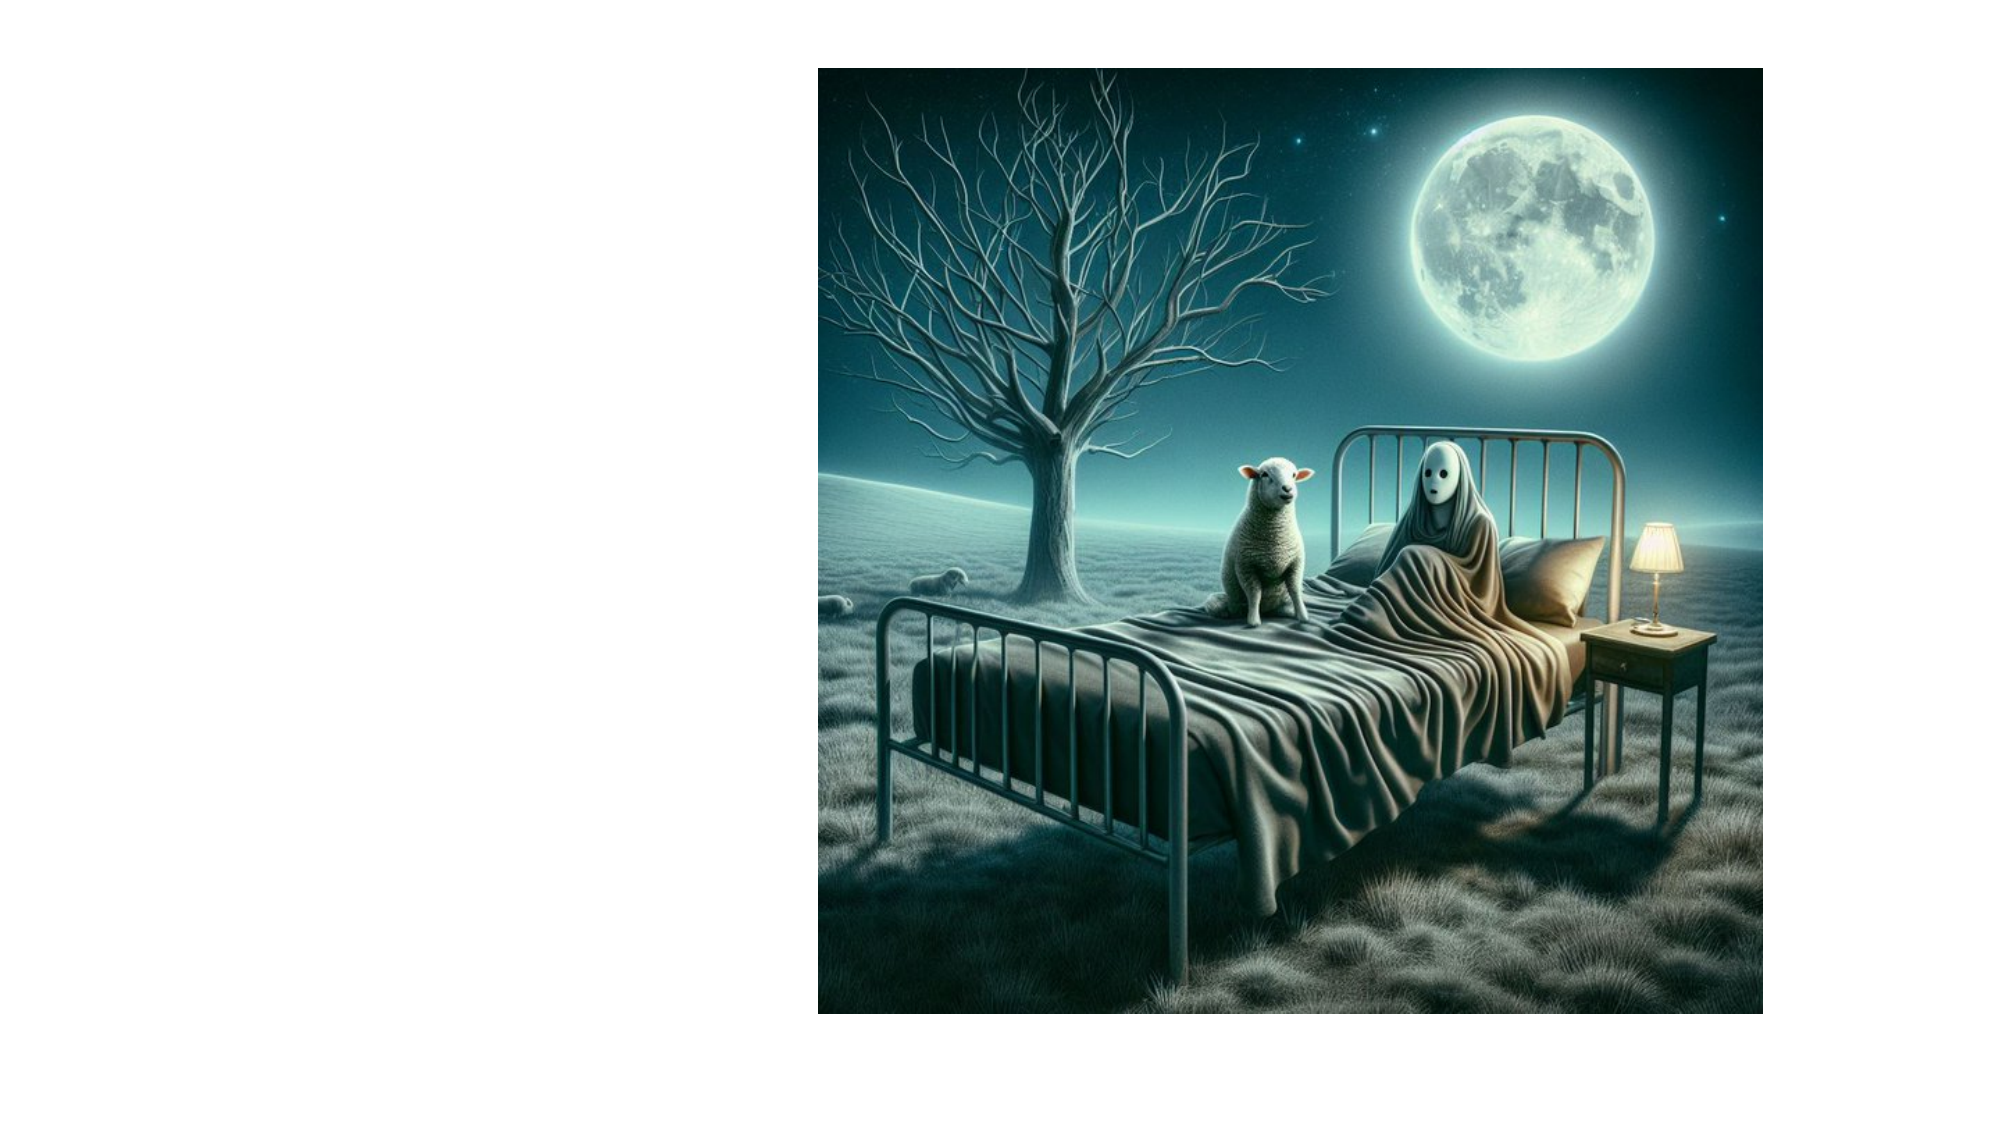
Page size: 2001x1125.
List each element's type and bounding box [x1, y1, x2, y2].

picture [818, 68, 1763, 1014]
